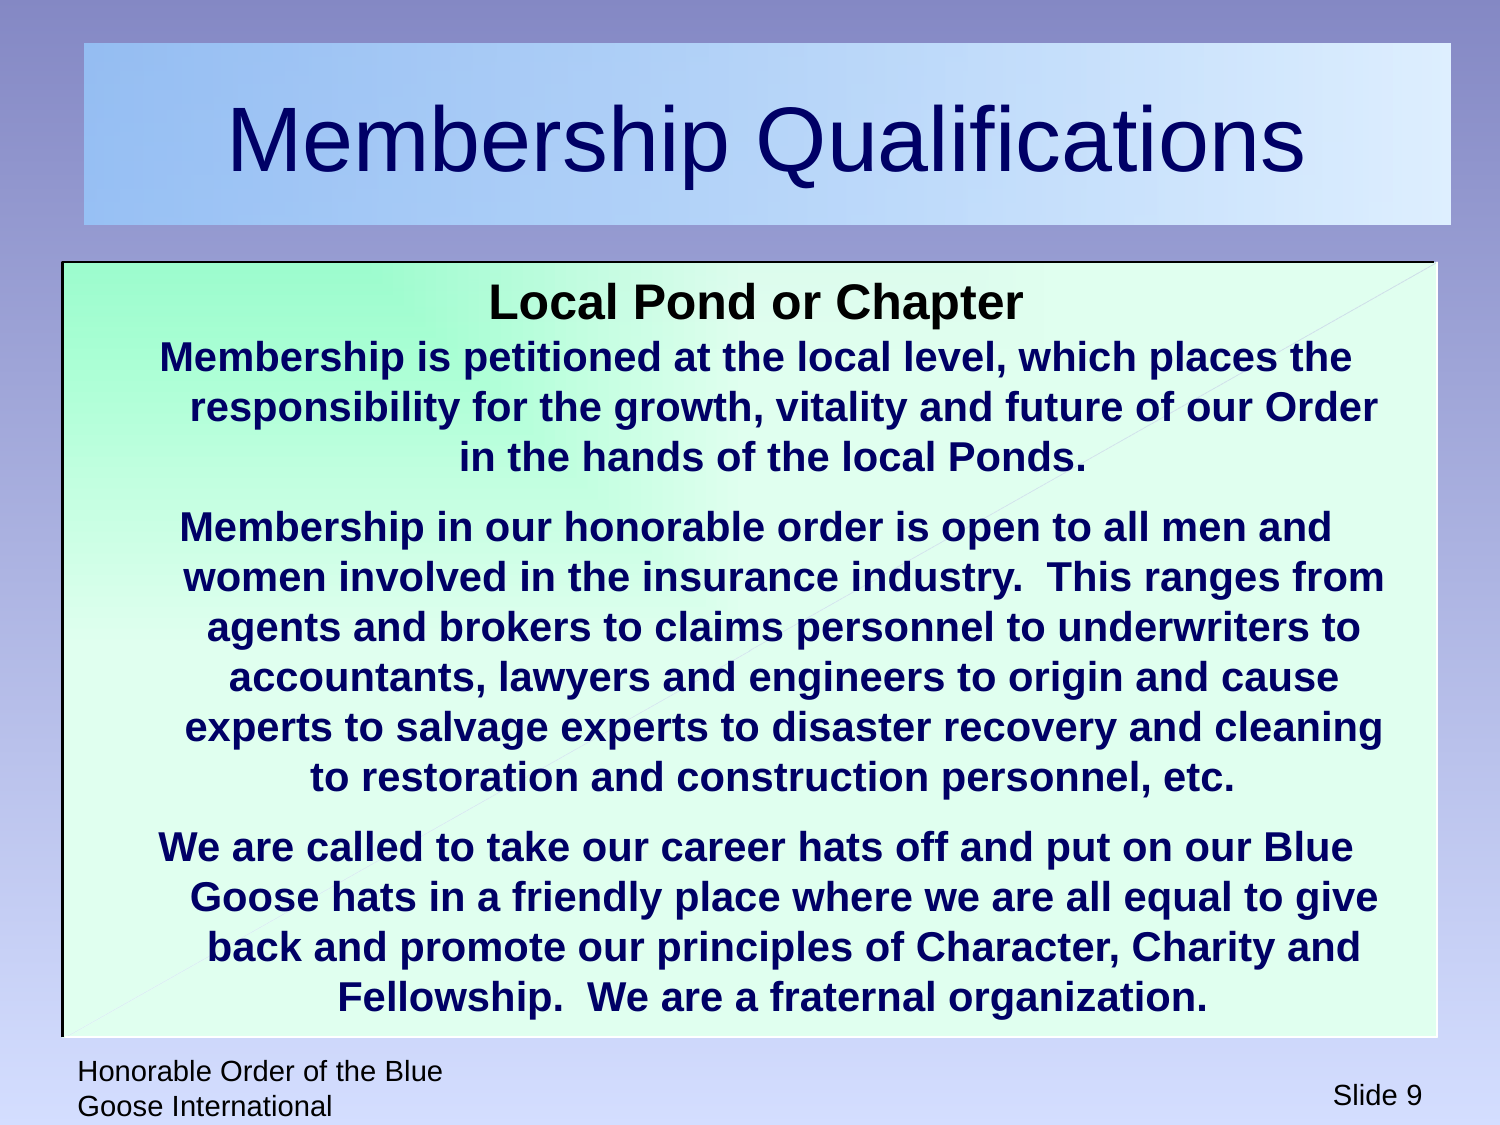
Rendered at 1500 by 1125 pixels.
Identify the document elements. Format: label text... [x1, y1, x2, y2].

title Membership Qualifications [84, 43, 1450, 225]
text_box Local Pond or Chapter Membership is petitioned at the local level, which places the responsibility for the growth, vitality and future of our Order in the hands of the local Ponds. Membership in our honorable order is open to all men and women involved in the insurance industry. This ranges from agents and brokers to claims personnel to underwriters to accountants, lawyers and engineers to origin and cause experts to salvage experts to disaster recovery and cleaning to restoration and construction personnel, etc. We are called to take our career hats off and put on our Blue Goose hats in a friendly place where we are all equal to give back and promote our principles of Character, Charity and Fellowship. We are a fraternal organization. [99, 261, 1413, 1027]
footer Honorable Order of the Blue Goose International [62, 1049, 501, 1125]
slide_number Slide 9 [1124, 1062, 1438, 1125]
